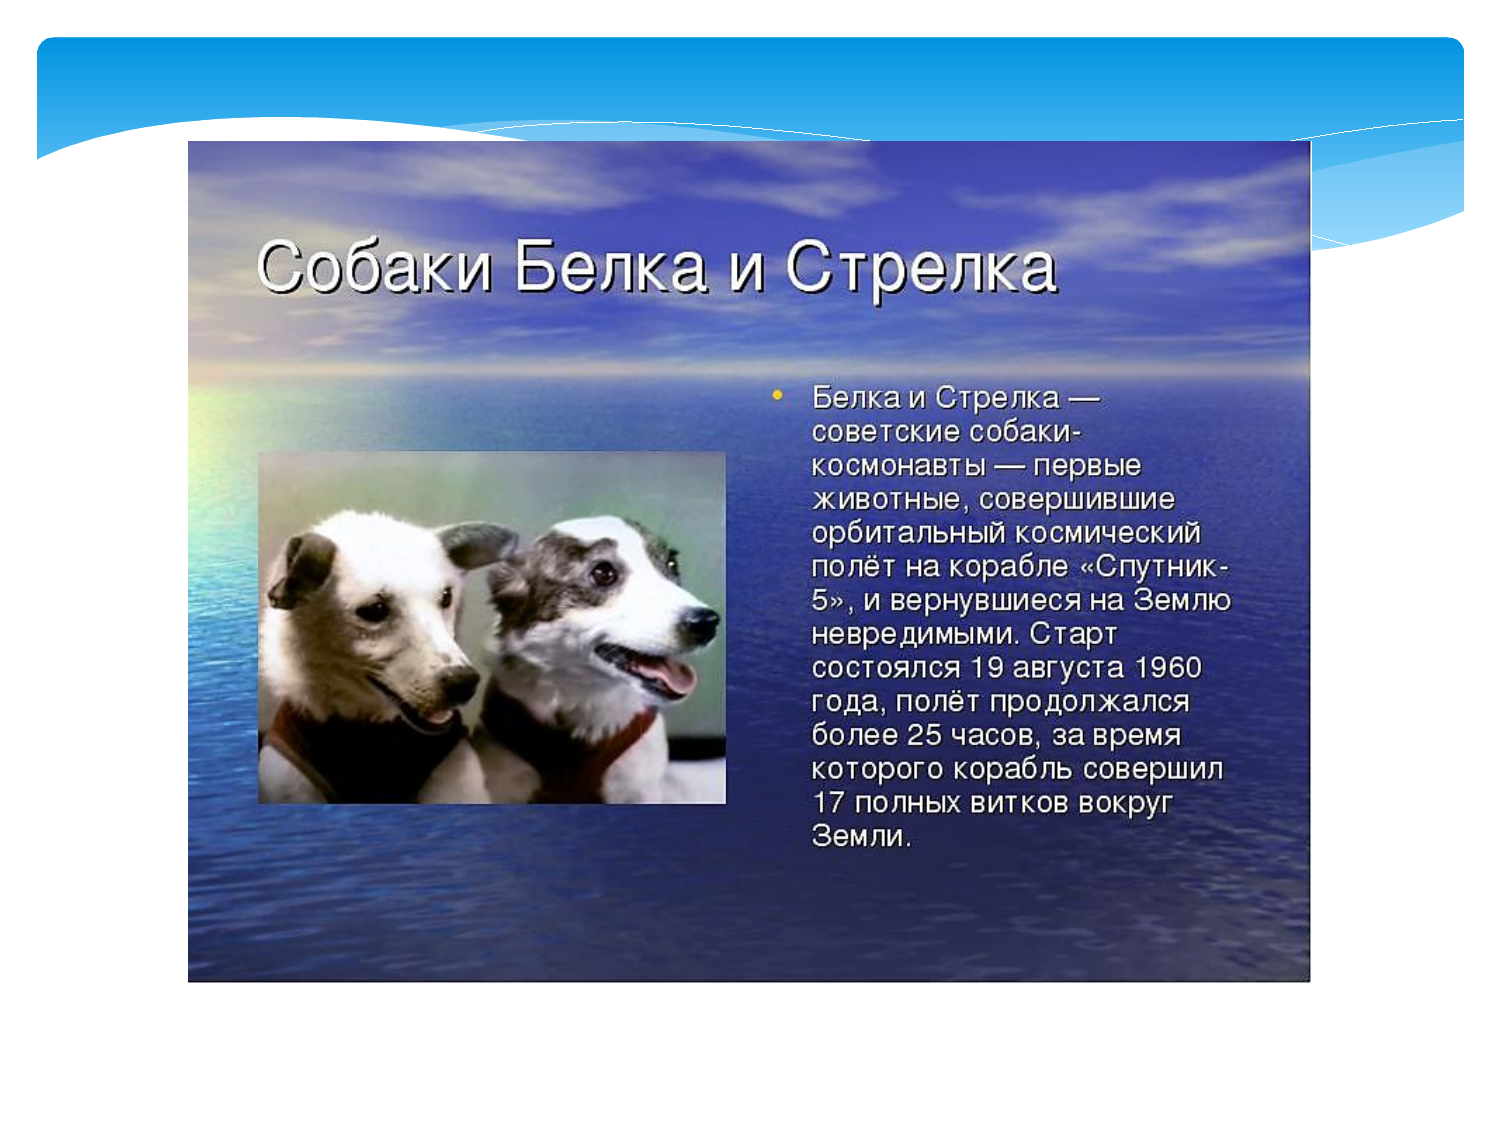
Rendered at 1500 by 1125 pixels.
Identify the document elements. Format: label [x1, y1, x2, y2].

picture [188, 141, 1312, 984]
